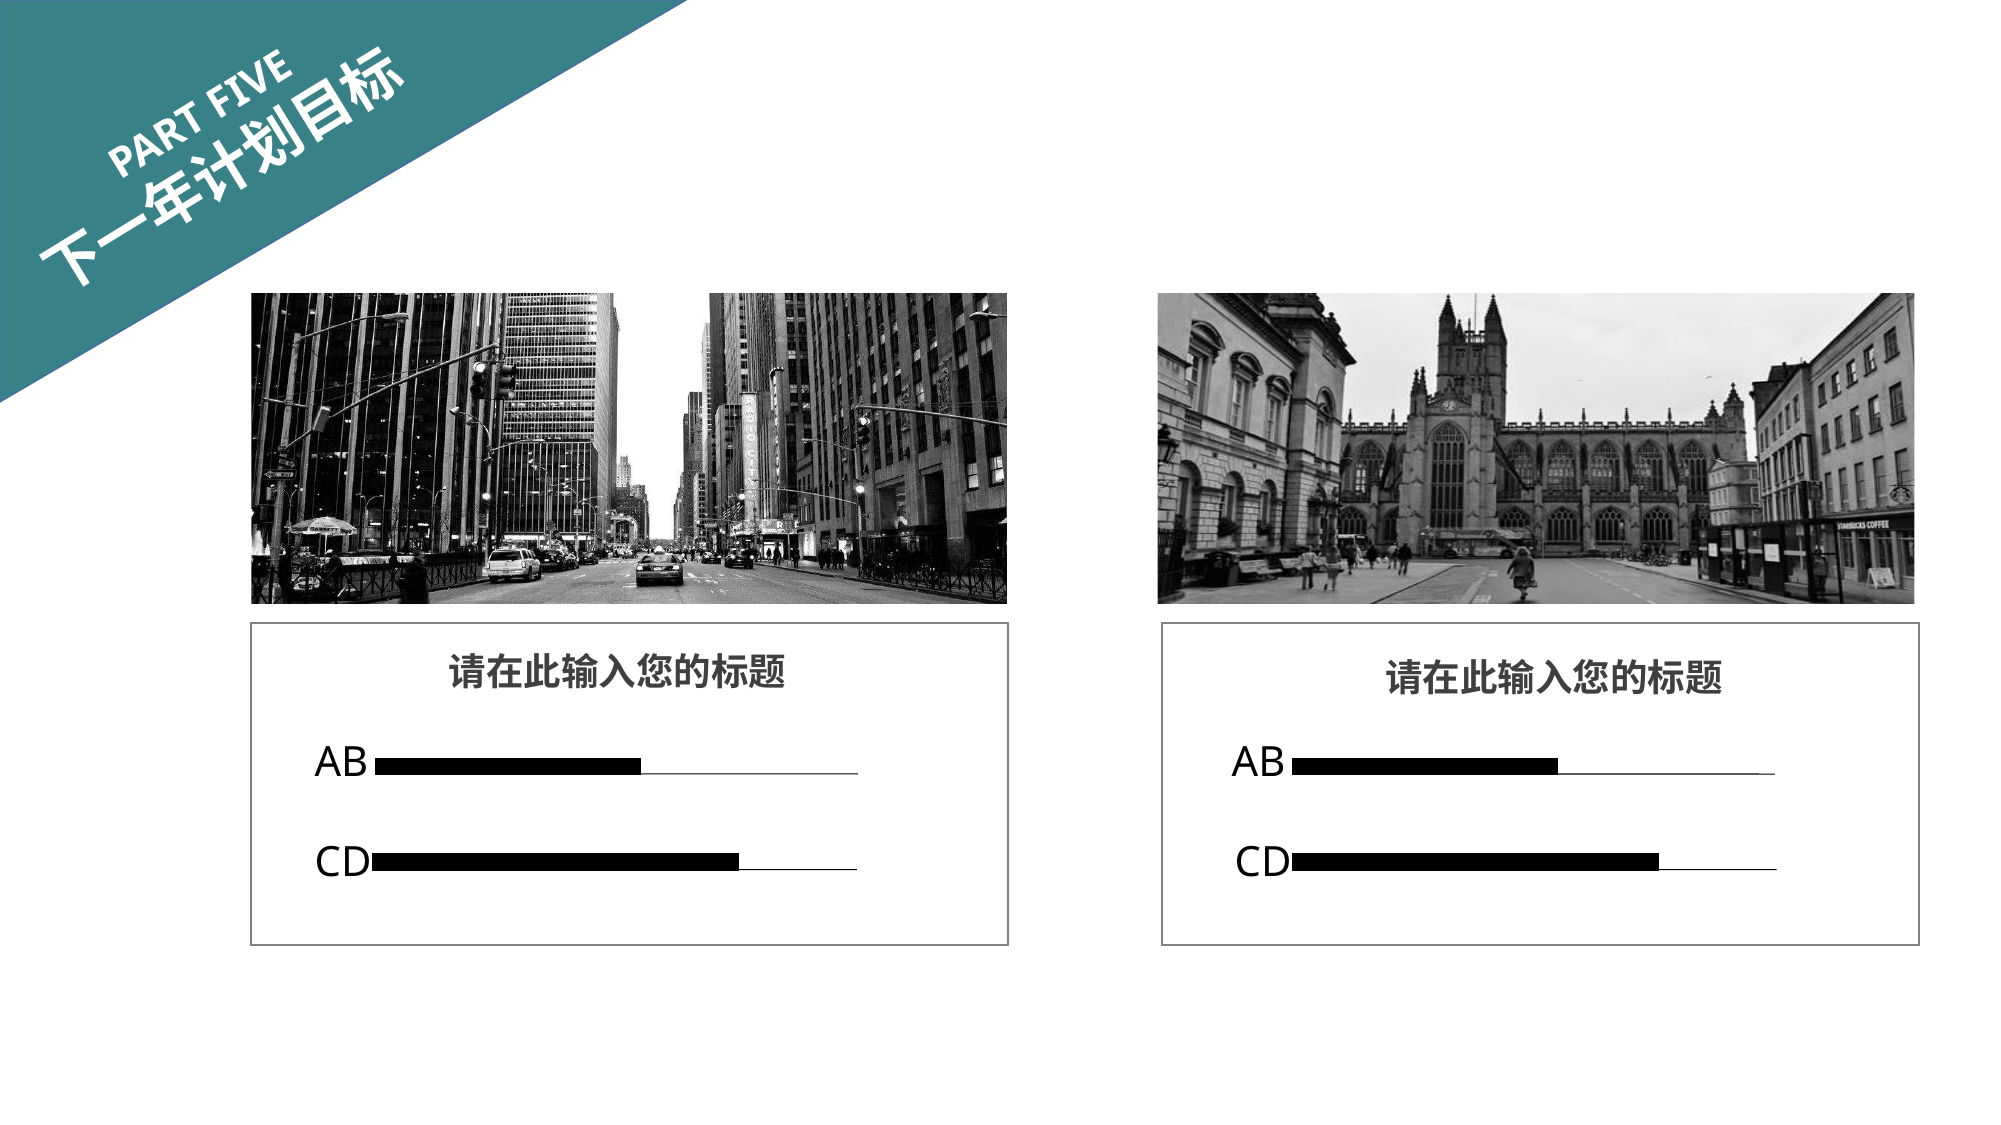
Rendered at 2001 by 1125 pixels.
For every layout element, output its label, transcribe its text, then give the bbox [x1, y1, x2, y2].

text_box [1161, 622, 1920, 946]
text_box 请在此输入您的标题 [1343, 629, 1766, 725]
text_box [1292, 853, 1659, 871]
text_box AB [1216, 727, 1307, 793]
text_box [372, 853, 739, 871]
text_box CD [1219, 827, 1327, 893]
text_box [250, 622, 1009, 946]
picture [1157, 293, 1915, 604]
text_box [375, 758, 641, 775]
text_box [1292, 758, 1558, 775]
text_box PART FIVE 下一年计划目标 [0, 0, 442, 320]
picture [251, 293, 1008, 604]
text_box CD [299, 827, 407, 893]
text_box 请在此输入您的标题 [406, 622, 829, 718]
text_box AB [299, 727, 390, 792]
text_box [0, 0, 688, 403]
